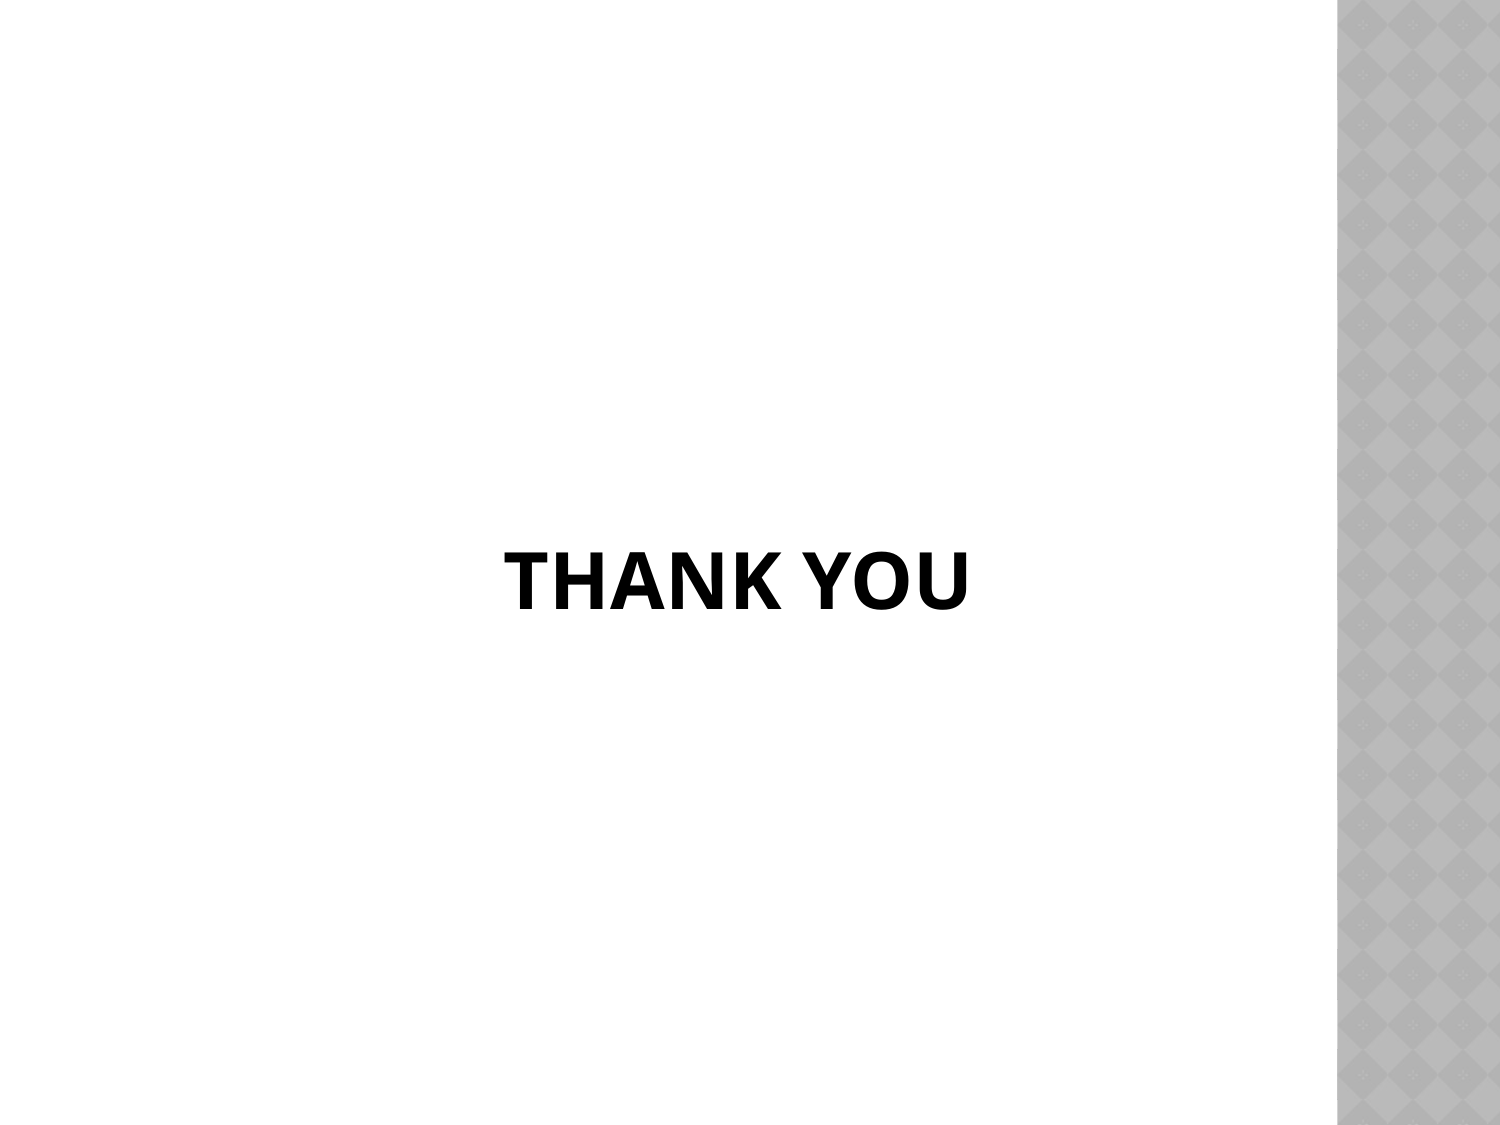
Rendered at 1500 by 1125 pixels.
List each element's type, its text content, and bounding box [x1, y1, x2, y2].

title THANK YOU [162, 437, 1315, 625]
